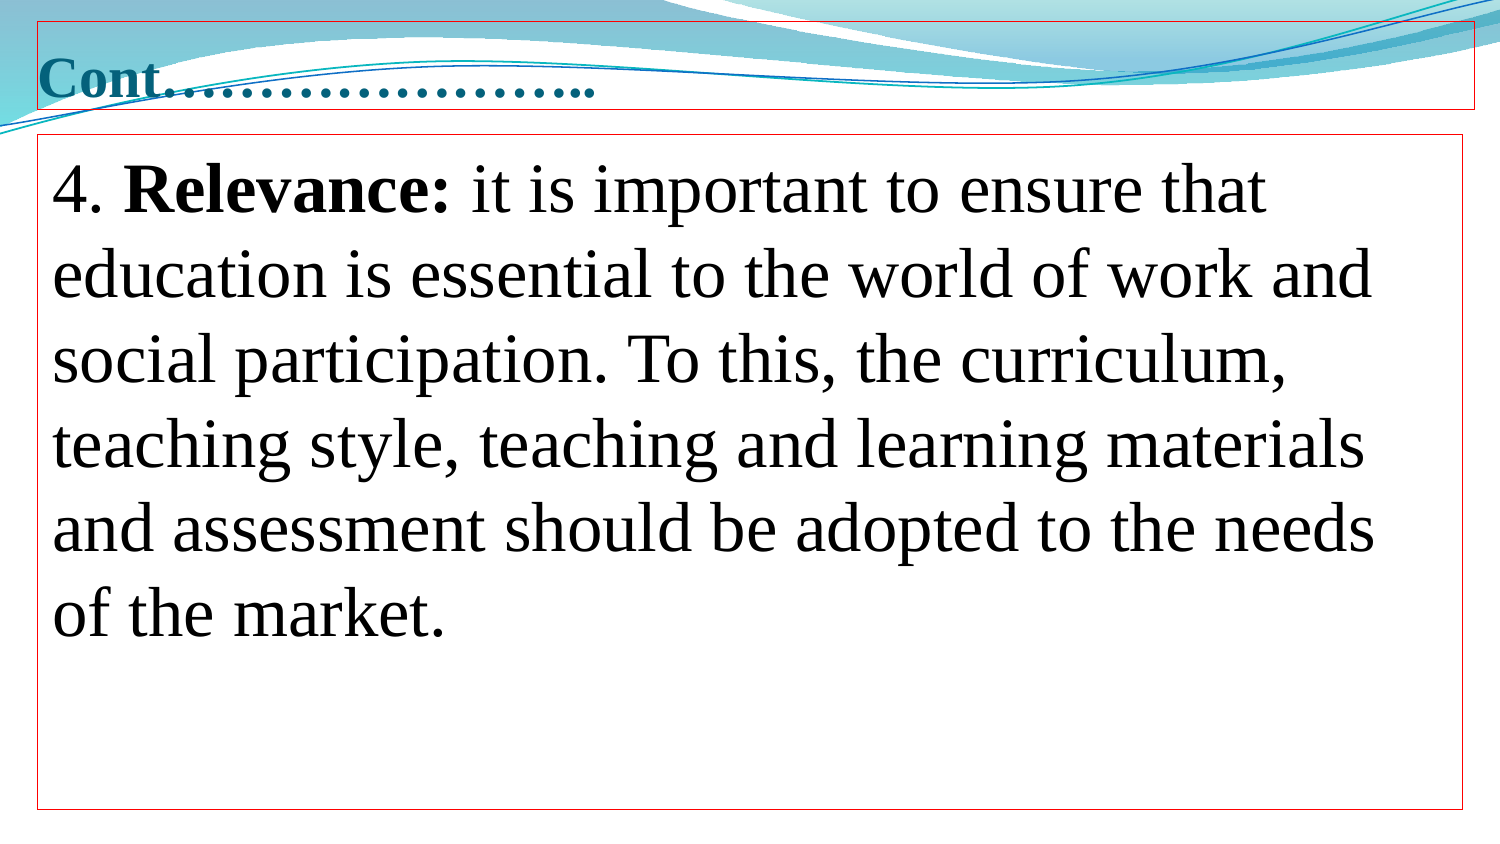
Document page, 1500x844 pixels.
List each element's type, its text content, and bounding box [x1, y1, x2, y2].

title Cont………………….. [37, 21, 1475, 110]
list 4. Relevance: it is important to ensure that education is essential to the world of work and social participation. To this, the curriculum, teaching style, teaching and learning materials and assessment should be adopted to the needs of the market. [37, 134, 1463, 810]
